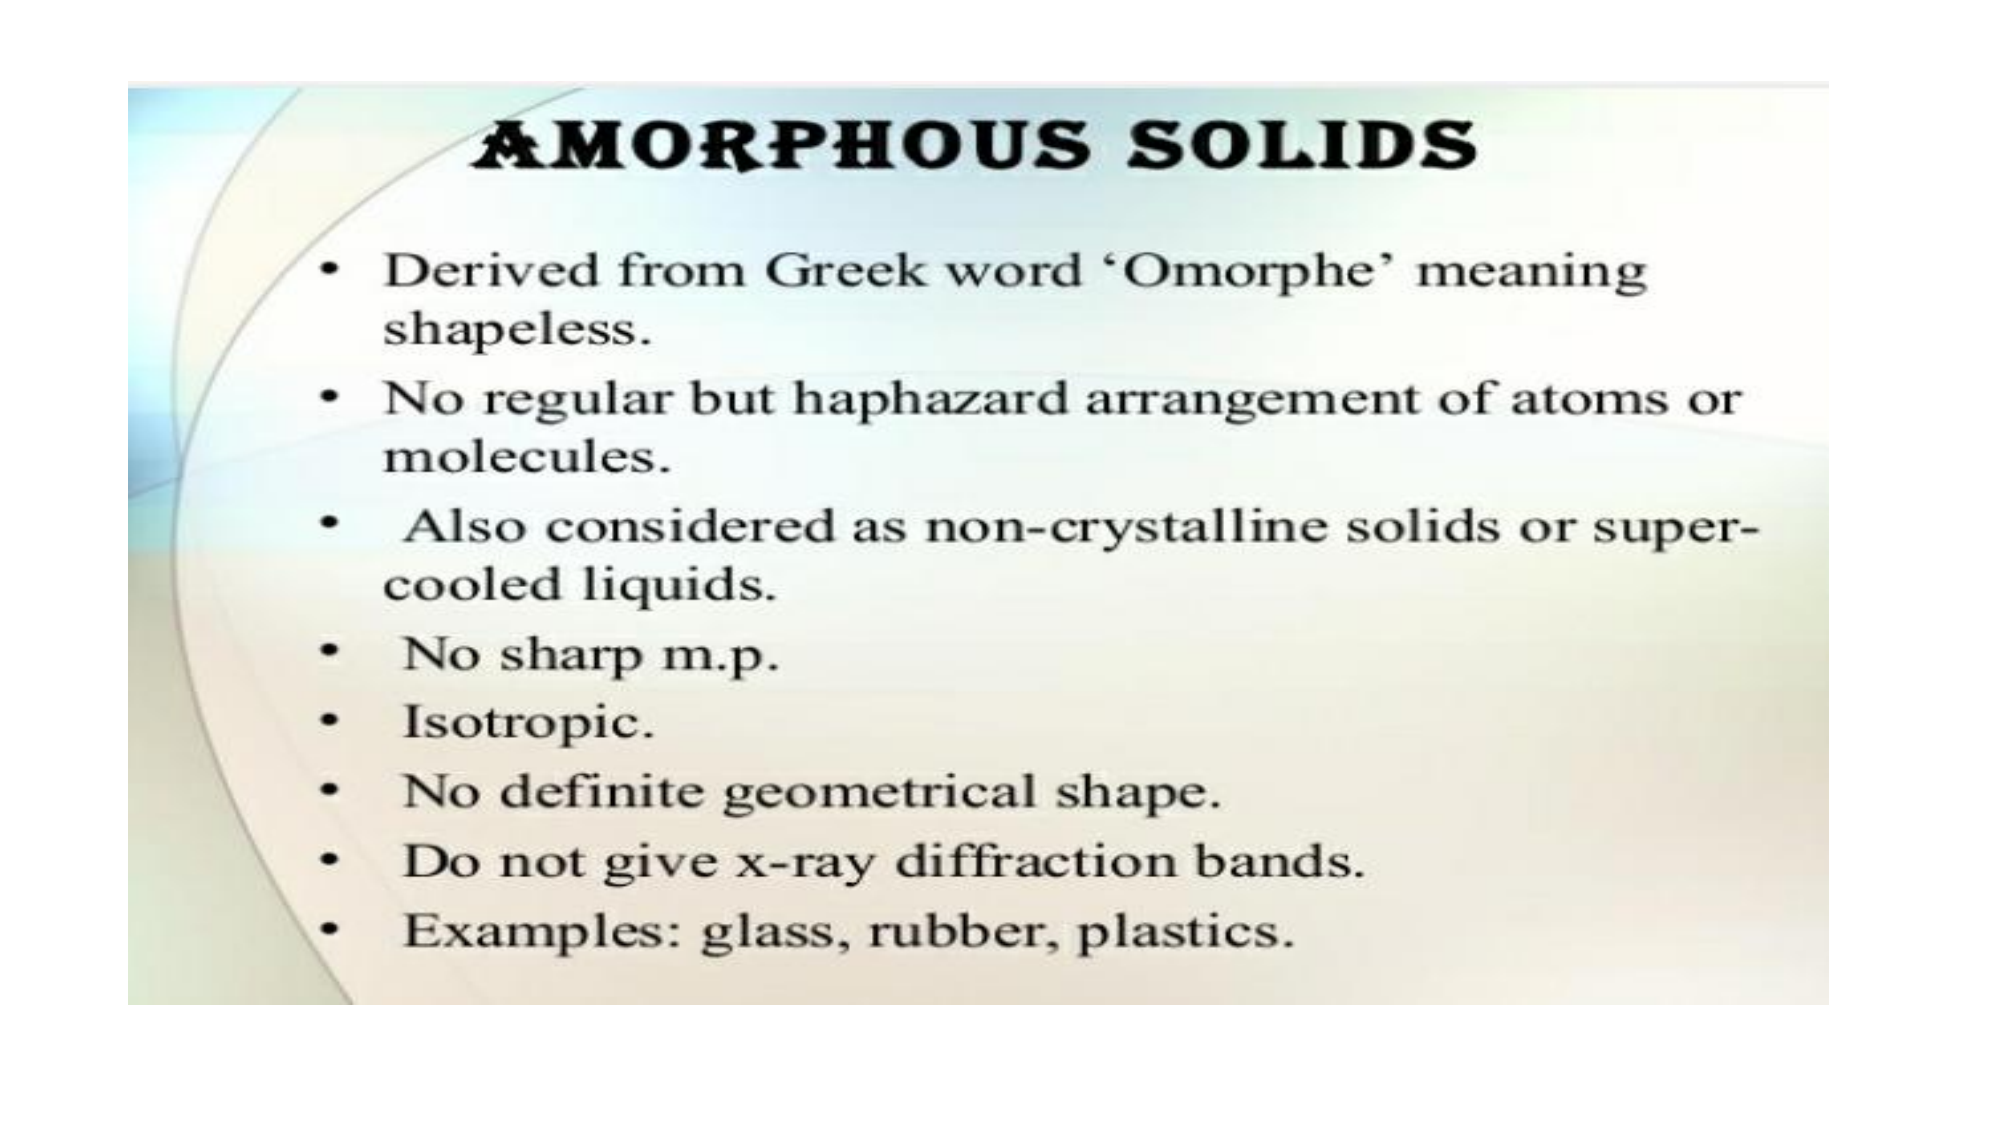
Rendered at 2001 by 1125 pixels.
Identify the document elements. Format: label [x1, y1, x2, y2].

list [128, 81, 1829, 1005]
